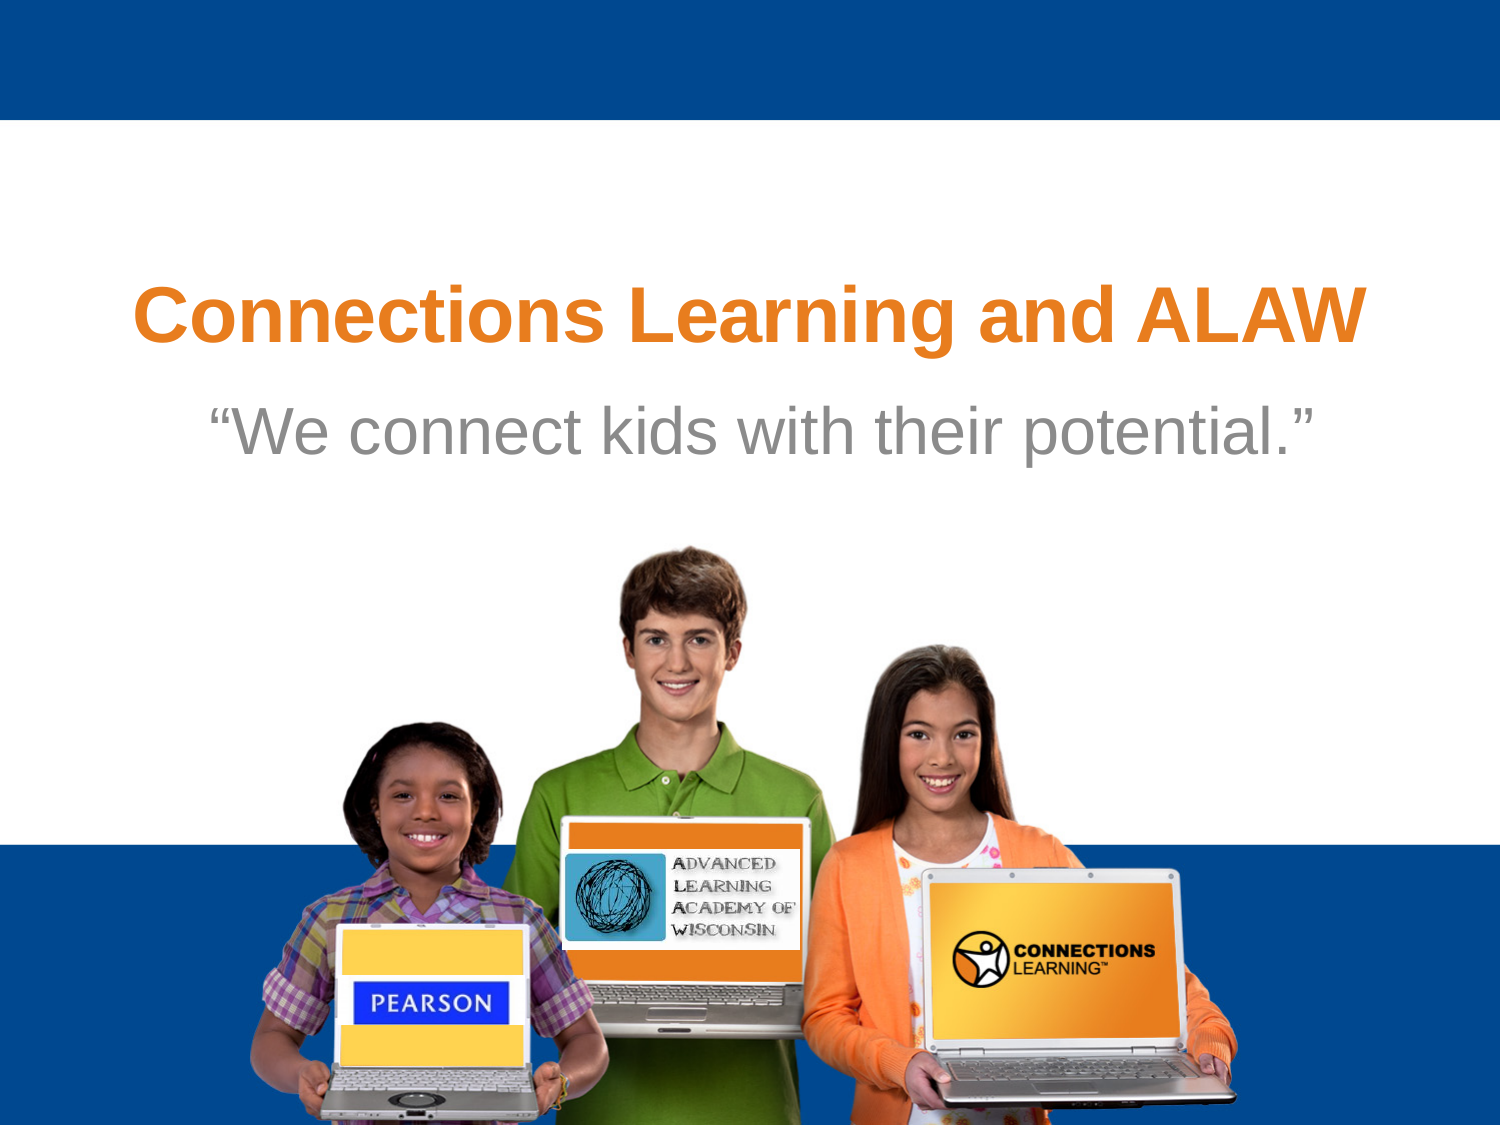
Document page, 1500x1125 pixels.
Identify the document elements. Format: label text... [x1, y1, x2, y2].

title Connections Learning and ALAW [112, 237, 1388, 479]
subtitle “We connect kids with their potential.” [137, 362, 1388, 475]
picture [0, 0, 1500, 1125]
